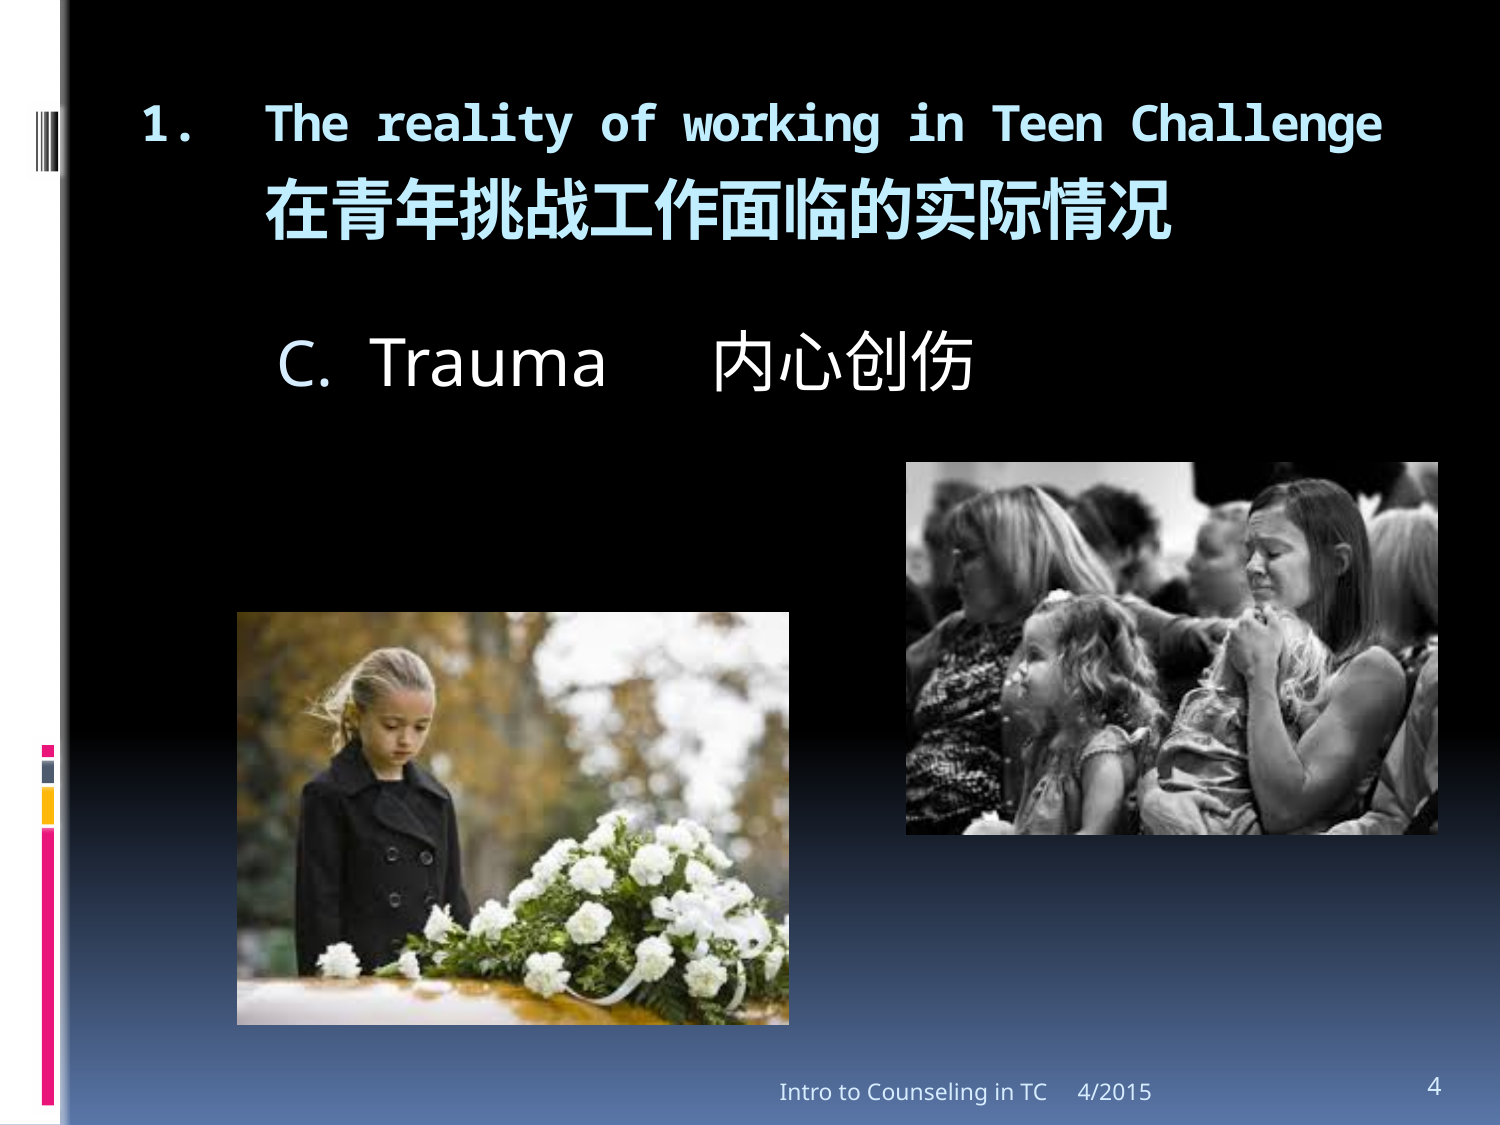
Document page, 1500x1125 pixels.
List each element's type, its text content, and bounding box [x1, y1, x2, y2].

slide_number 4 [1412, 1052, 1488, 1113]
list Trauma 内心创伤 [249, 312, 1450, 981]
footer Intro to Counseling in TC [150, 1052, 1063, 1113]
picture [906, 461, 1438, 836]
title The reality of working in Teen Challenge 在青年挑战工作面临的实际情况 [125, 84, 1400, 235]
slide_number 4/2015 [1063, 1052, 1412, 1113]
picture [237, 612, 789, 1026]
